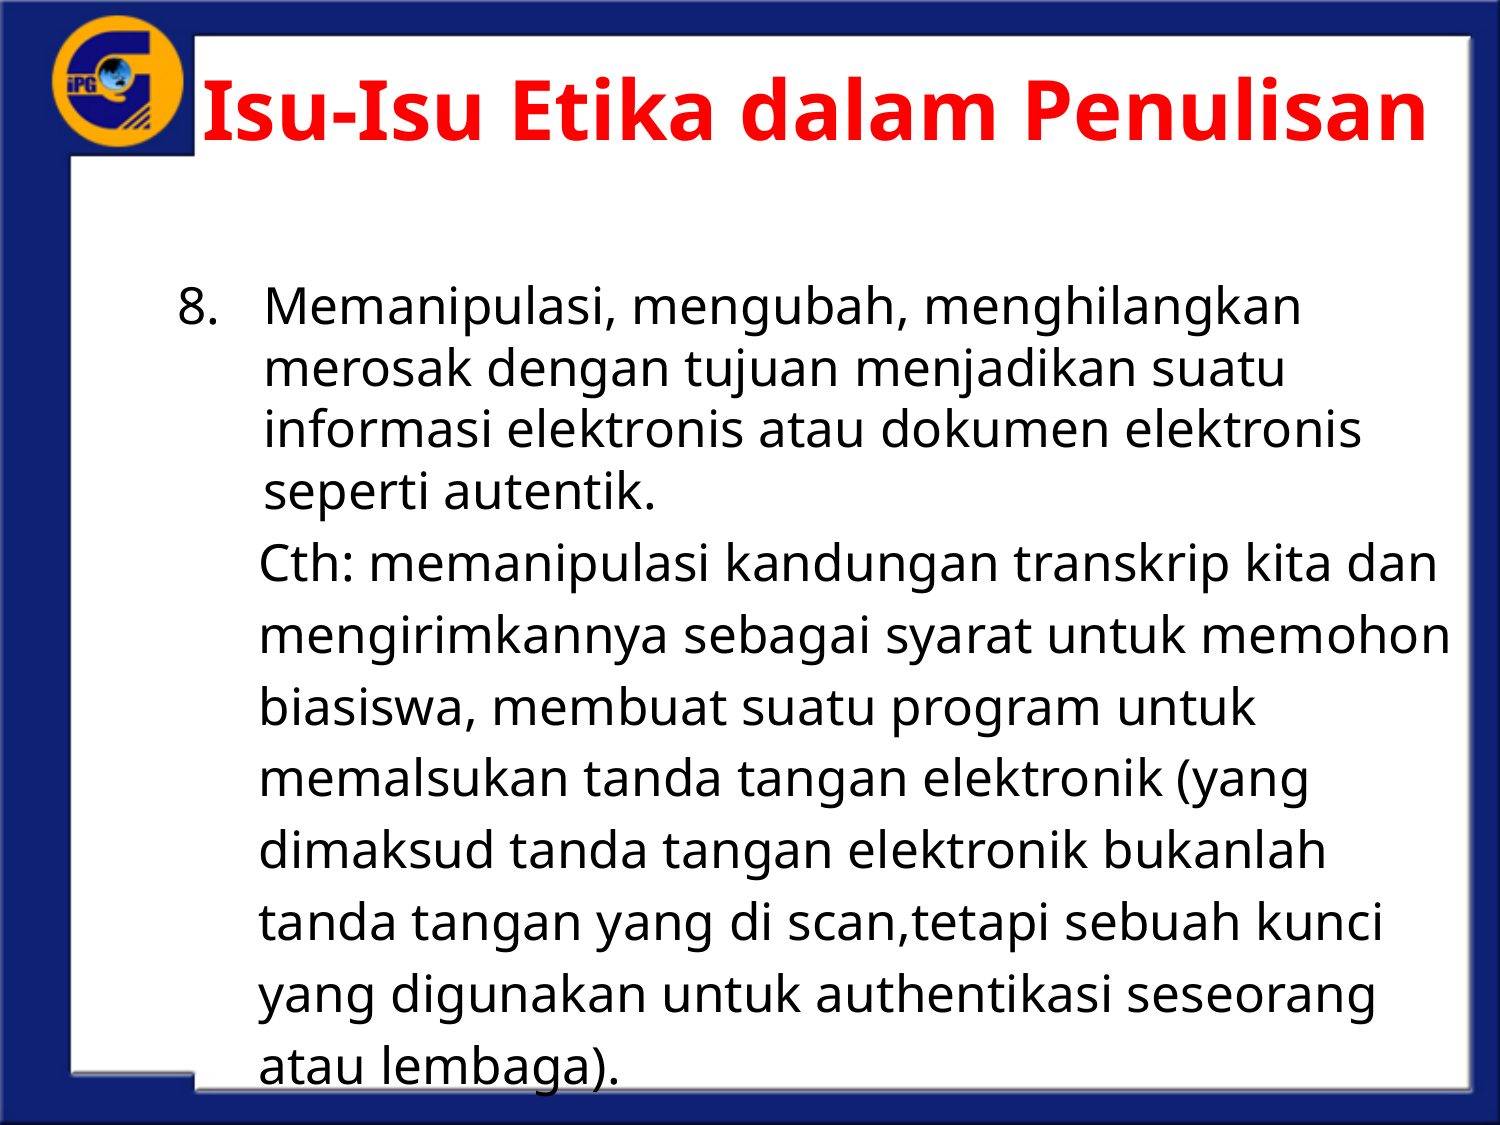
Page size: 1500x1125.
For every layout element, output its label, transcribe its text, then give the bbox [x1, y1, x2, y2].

picture [0, 0, 1500, 1125]
list Memanipulasi, mengubah, menghilangkan merosak dengan tujuan menjadikan suatu informasi elektronis atau dokumen elektronis seperti autentik. Cth: memanipulasi kandungan transkrip kita dan mengirimkannya sebagai syarat untuk memohon biasiswa, membuat suatu program untuk memalsukan tanda tangan elektronik (yang dimaksud tanda tangan elektronik bukanlah tanda tangan yang di scan,tetapi sebuah kunci yang digunakan untuk authentikasi seseorang atau lembaga). [162, 265, 1476, 1125]
title Isu-Isu Etika dalam Penulisan [187, 50, 1450, 180]
